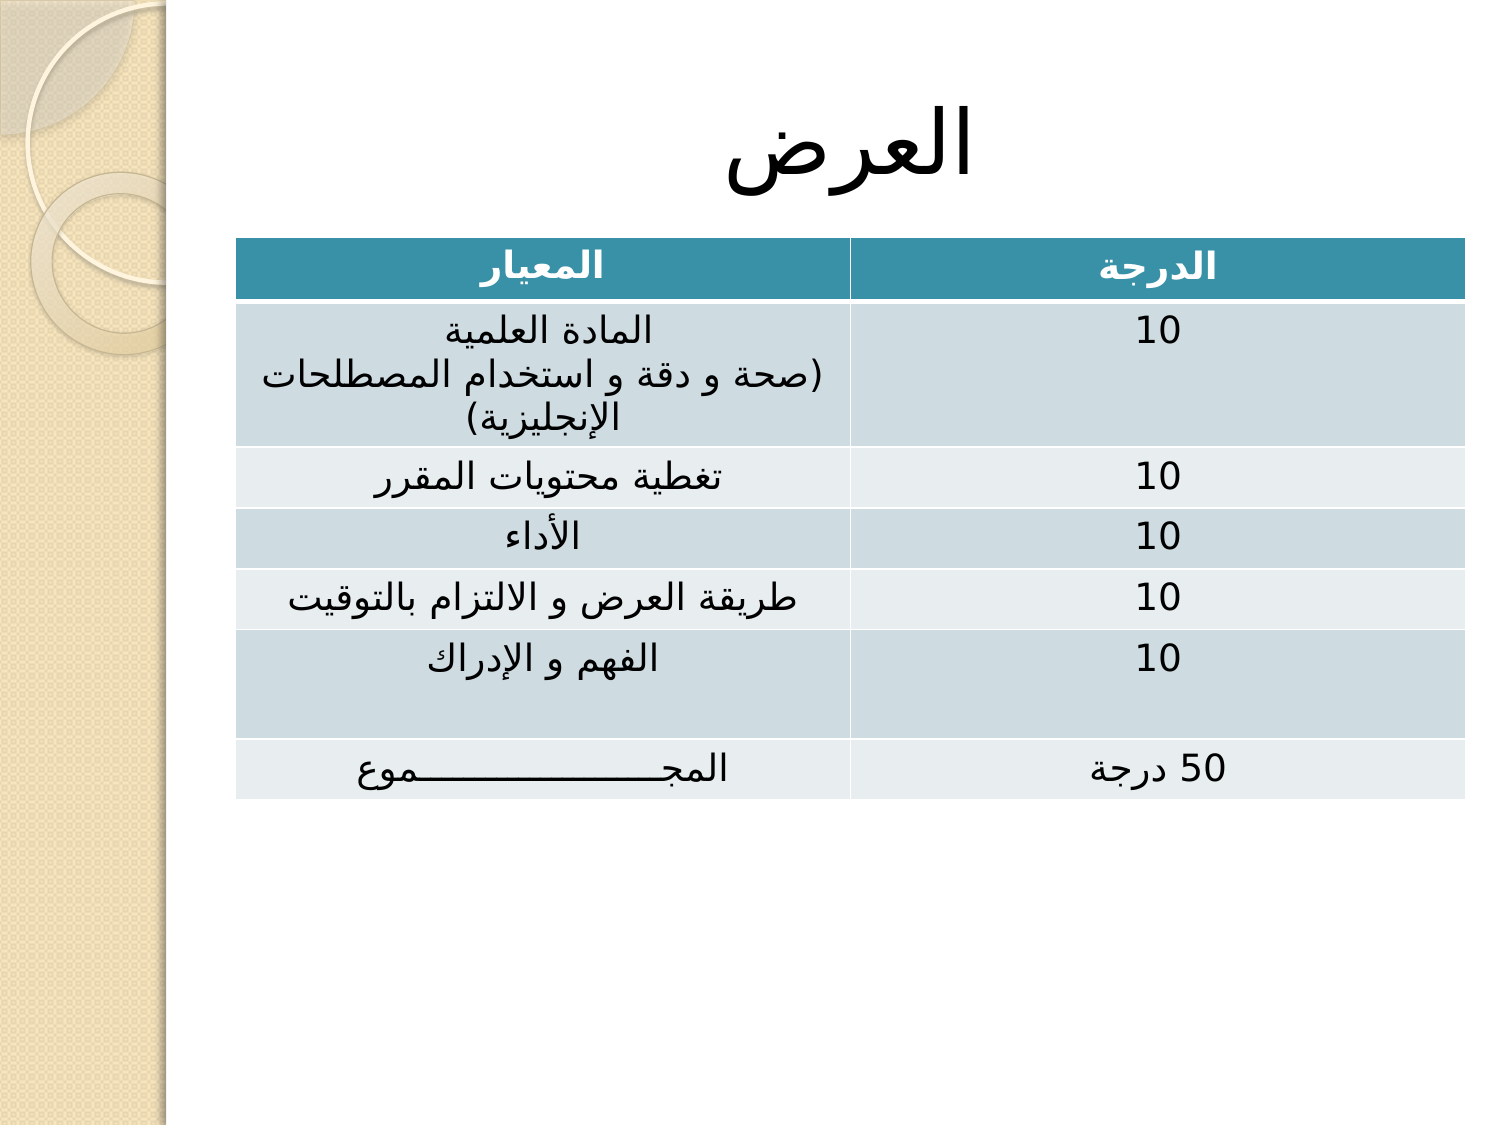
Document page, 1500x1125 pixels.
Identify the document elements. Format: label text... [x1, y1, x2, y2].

table_cell المجــــــــــــــــــــــموع [236, 740, 850, 799]
table_cell 10 [851, 448, 1465, 507]
table_header المعيار [236, 238, 850, 299]
table_cell 10 [851, 570, 1465, 629]
table_cell الفهم و الإدراك [236, 630, 850, 738]
table_cell طريقة العرض و الالتزام بالتوقيت [236, 570, 850, 629]
table_cell تغطية محتويات المقرر [236, 448, 850, 507]
title العرض [235, 45, 1466, 233]
table_cell الأداء [236, 509, 850, 568]
table_cell 10 [851, 509, 1465, 568]
table_cell 10 [851, 304, 1465, 446]
table_cell المادة العلمية (صحة و دقة و استخدام المصطلحات الإنجليزية) [236, 304, 850, 446]
table_header الدرجة [851, 238, 1465, 299]
table_cell 10 [851, 630, 1465, 738]
table_cell 50 درجة [851, 740, 1465, 799]
